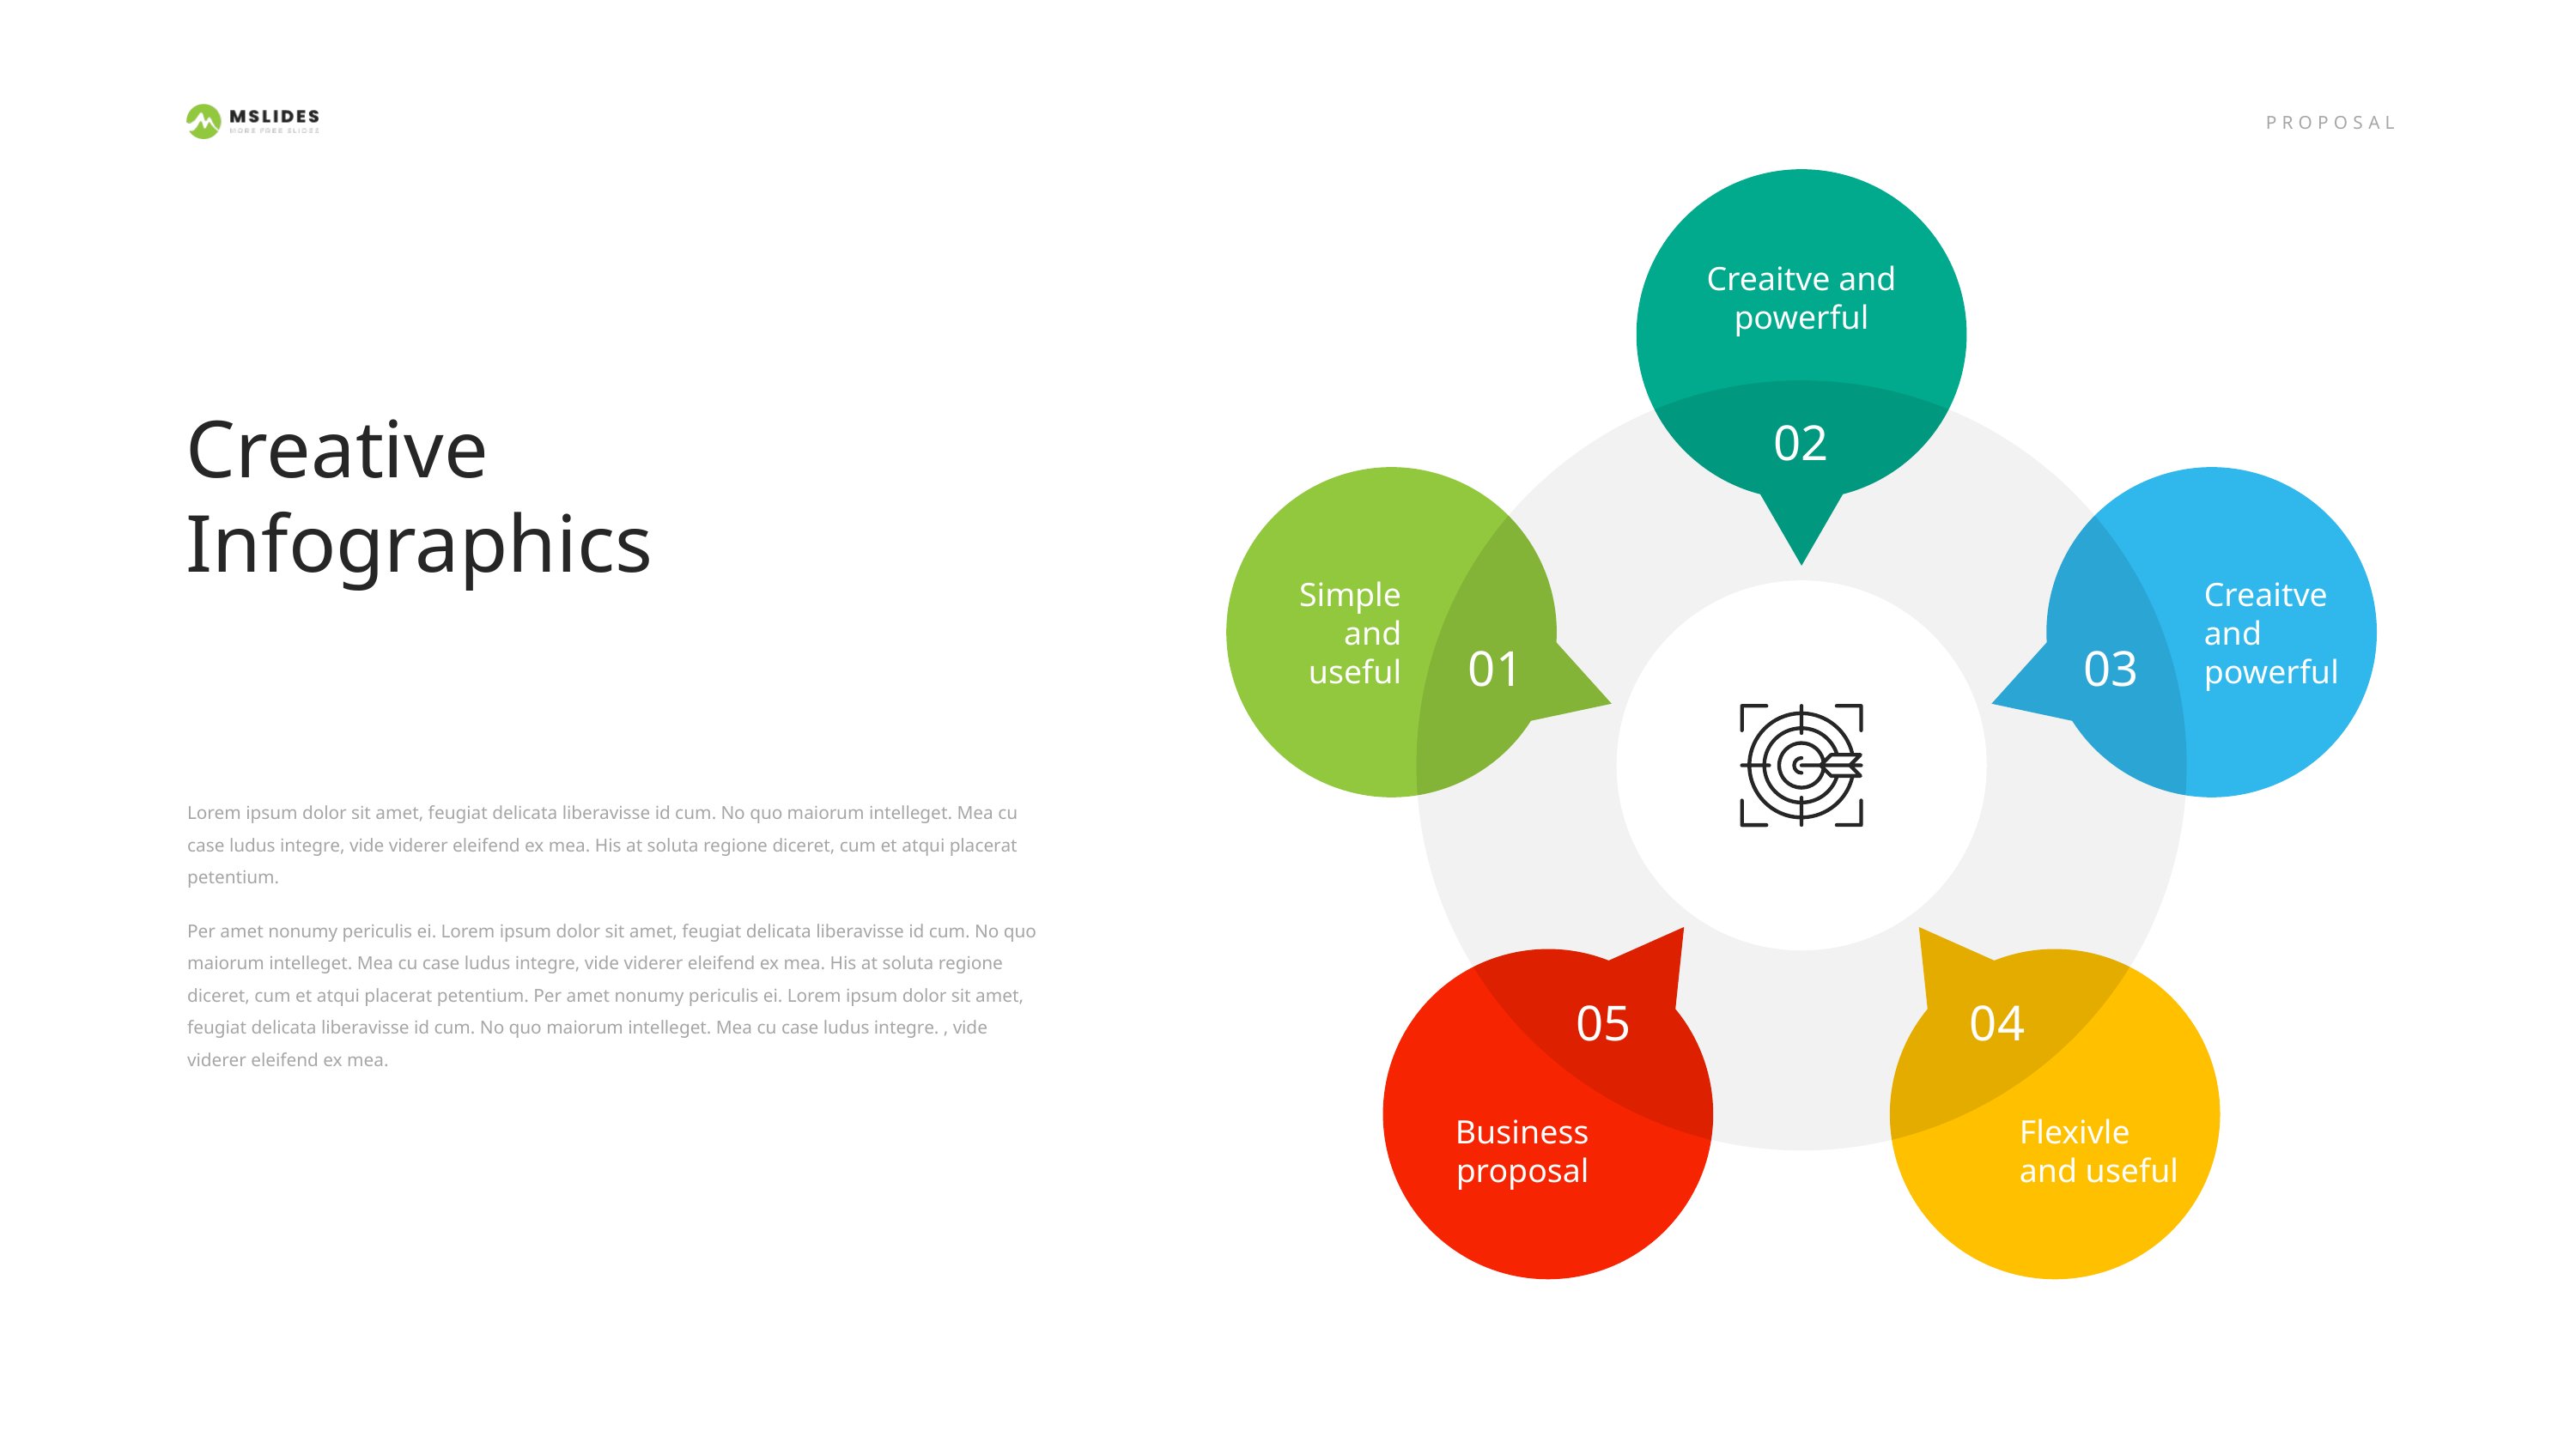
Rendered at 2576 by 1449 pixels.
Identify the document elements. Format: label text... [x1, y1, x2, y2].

text_box Lorem ipsum dolor sit amet, feugiat delicata liberavisse id cum. No quo maiorum intelleget. Mea cu case ludus integre, vide viderer eleifend ex mea. His at soluta regione diceret, cum et atqui placerat petentium. Per amet nonumy periculis ei. Lorem ipsum dolor sit amet, feugiat delicata liberavisse id cum. No quo maiorum intelleget. Mea cu case ludus integre, vide viderer eleifend ex mea. His at soluta regione diceret, cum et atqui placerat petentium. Per amet nonumy periculis ei. Lorem ipsum dolor sit amet, feugiat delicata liberavisse id cum. No quo maiorum intelleget. Mea cu case ludus integre. , vide viderer eleifend ex mea. [174, 785, 1056, 1076]
picture [186, 104, 319, 139]
text_box Creative Infographics [173, 392, 775, 595]
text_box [1740, 704, 1863, 828]
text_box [1226, 169, 2378, 1280]
